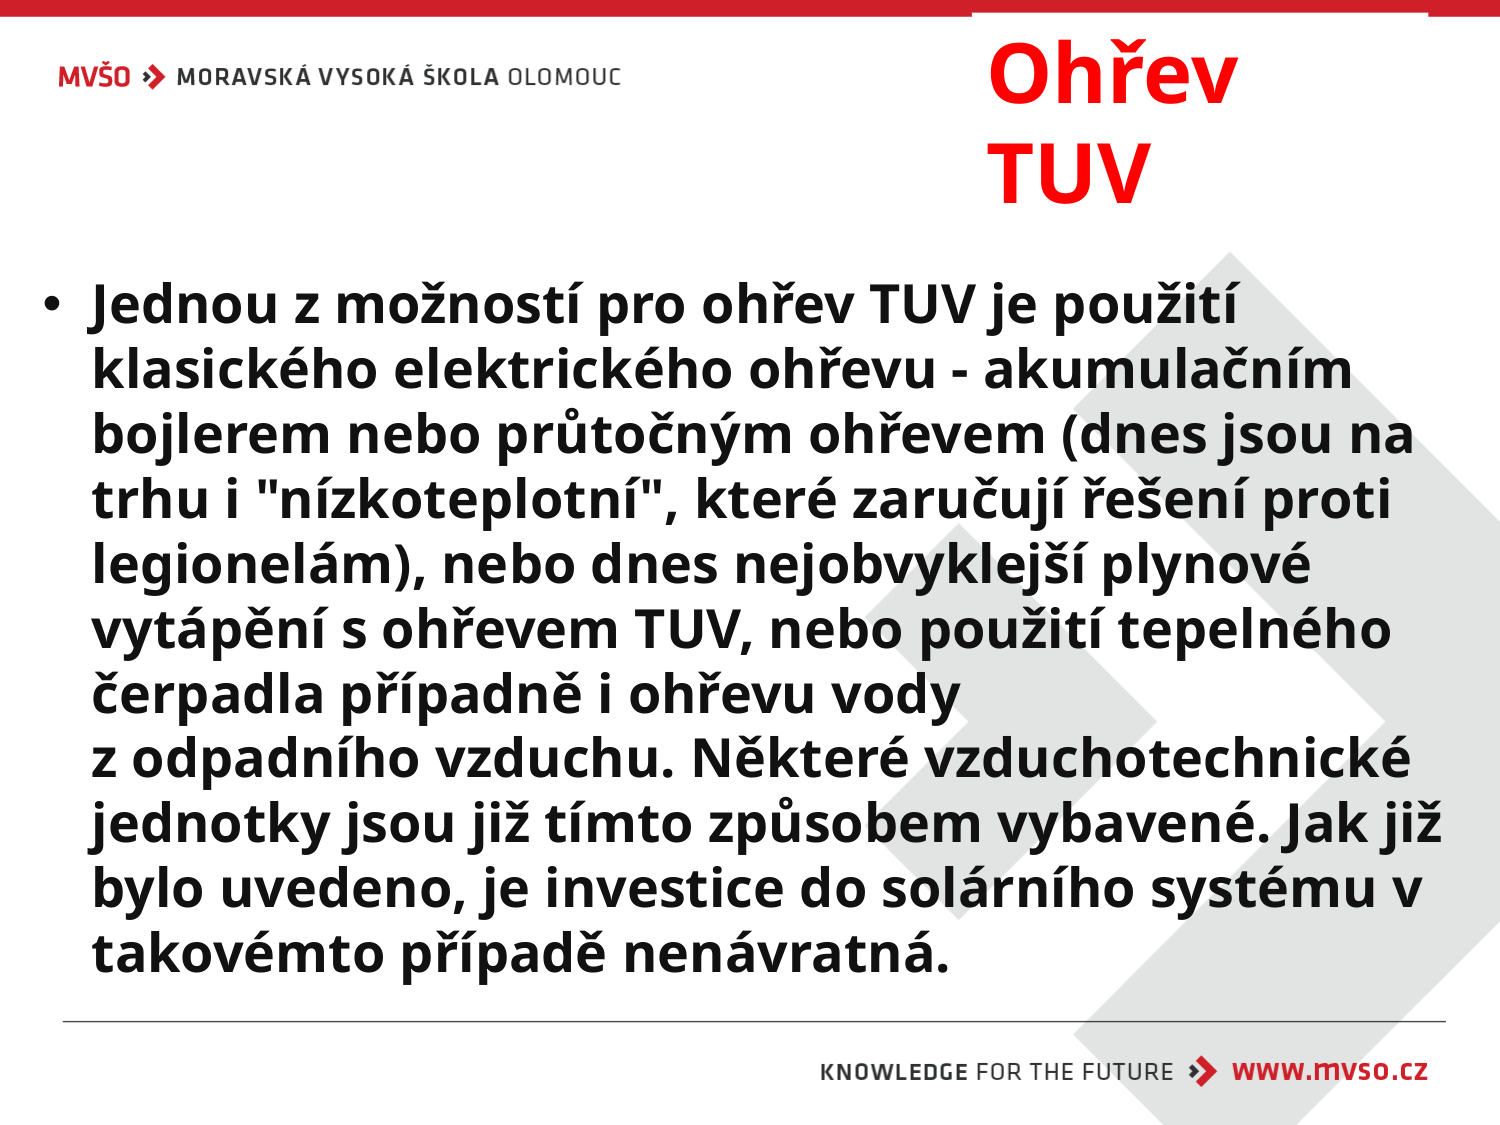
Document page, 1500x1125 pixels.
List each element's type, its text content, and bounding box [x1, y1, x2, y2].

list Jednou z možností pro ohřev TUV je použití klasického elektrického ohřevu - akumulačním bojlerem nebo průtočným ohřevem (dnes jsou na trhu i "nízkoteplotní", které zaručují řešení proti legionelám), nebo dnes nejobvyklejší plynové vytápění s ohřevem TUV, nebo použití tepelného čerpadla případně i ohřevu vody z odpadního vzduchu. Některé vzduchotechnické jednotky jsou již tímto způsobem vybavené. Jak již bylo uvedeno, je investice do solárního systému v takovémto případě nenávratná. [27, 262, 1471, 1005]
title Ohřev TUV [971, 12, 1429, 228]
picture [0, 0, 1500, 1125]
